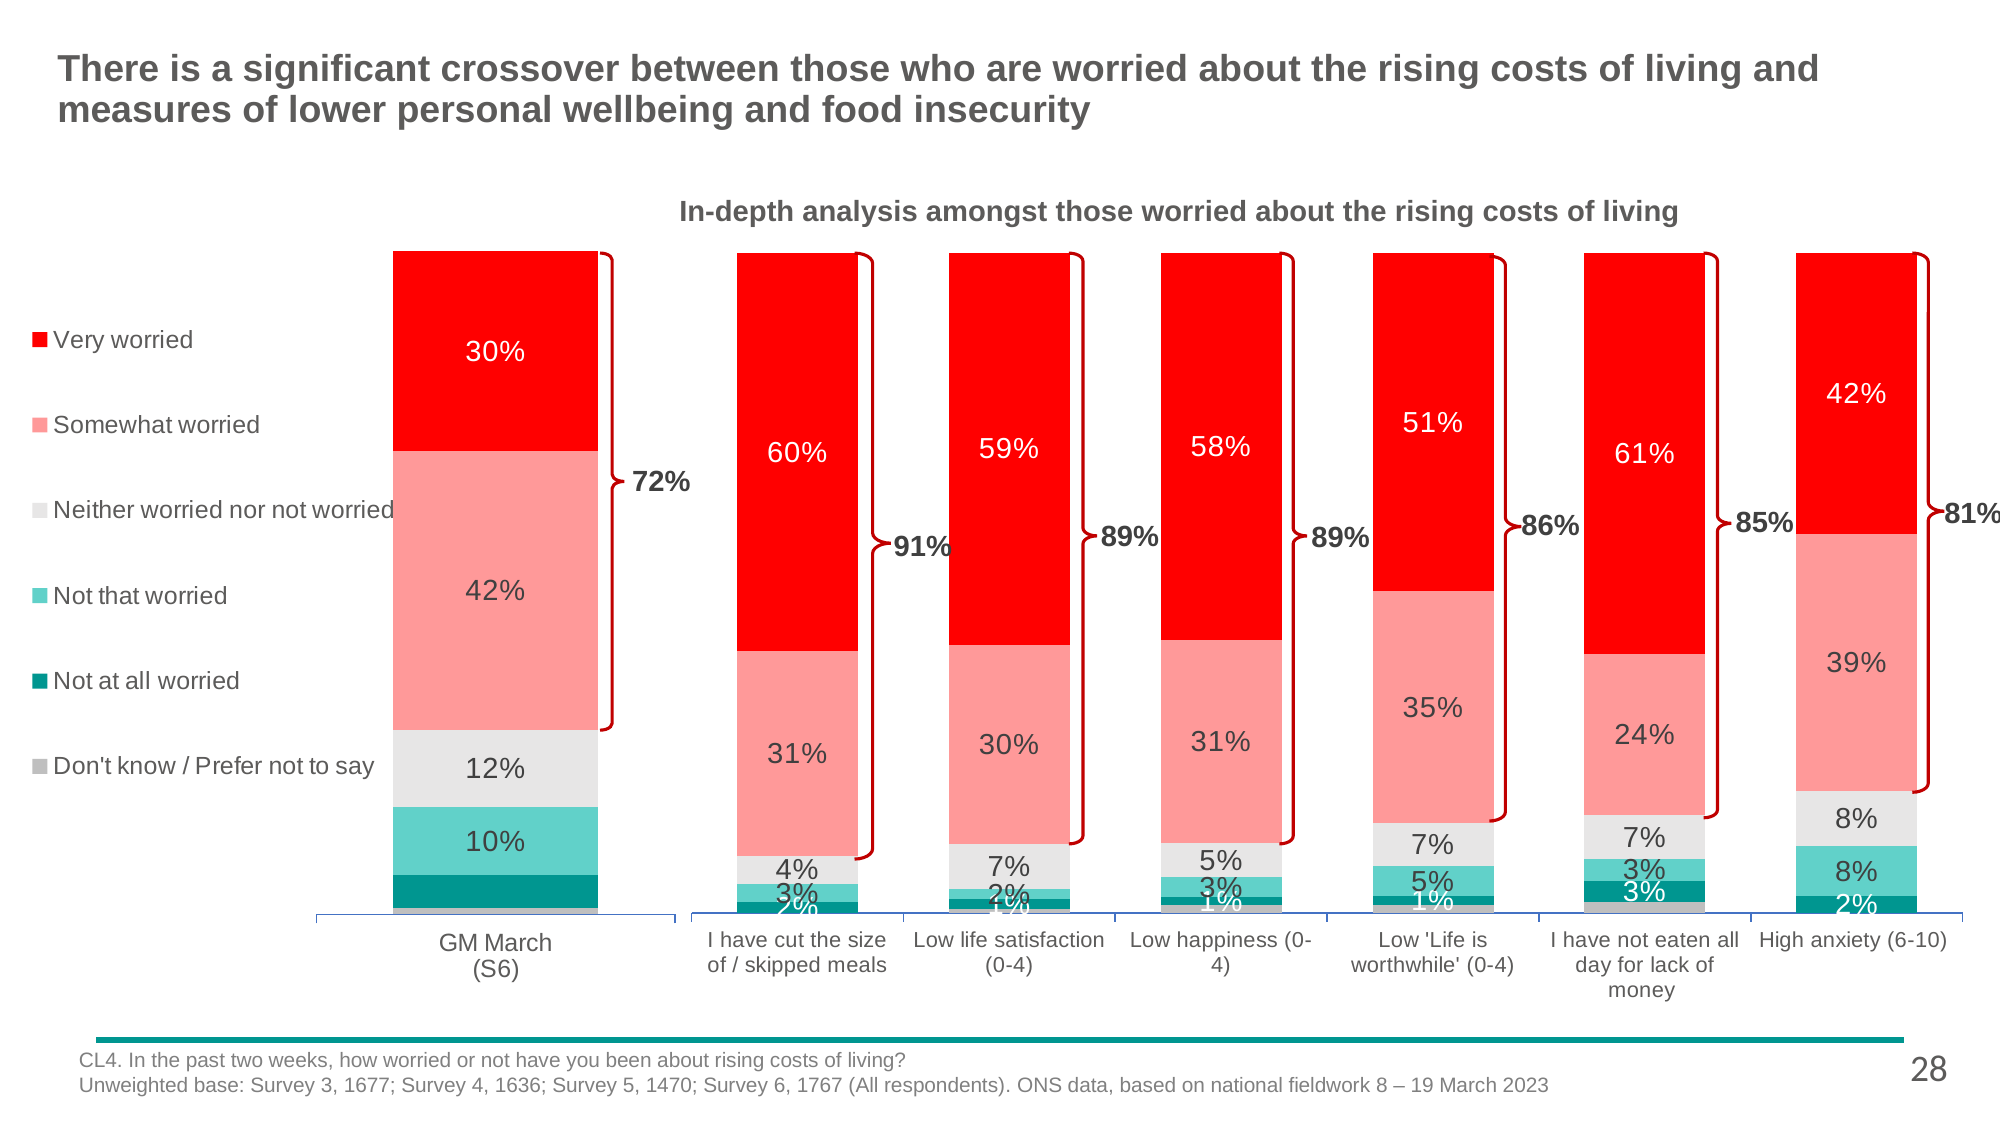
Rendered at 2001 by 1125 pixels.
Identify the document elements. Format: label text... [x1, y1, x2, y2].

text_box 28 [1895, 1036, 1975, 1098]
text_box 81% [1975, 494, 2000, 530]
title There is a significant crossover between those who are worried about the rising costs of living and measures of lower personal wellbeing and food insecurity [57, 49, 1964, 221]
text_box CL4. In the past two weeks, how worried or not have you been about rising costs of living? Unweighted base: Survey 3, 1677; Survey 4, 1636; Survey 5, 1470; Survey 6, 1767 (All respondents). ONS data, based on national fieldwork 8 – 19 March 2023 [64, 1039, 1861, 1123]
chart [16, 221, 1975, 1003]
text_box In-depth analysis amongst those worried about the rising costs of living [435, 152, 1933, 221]
